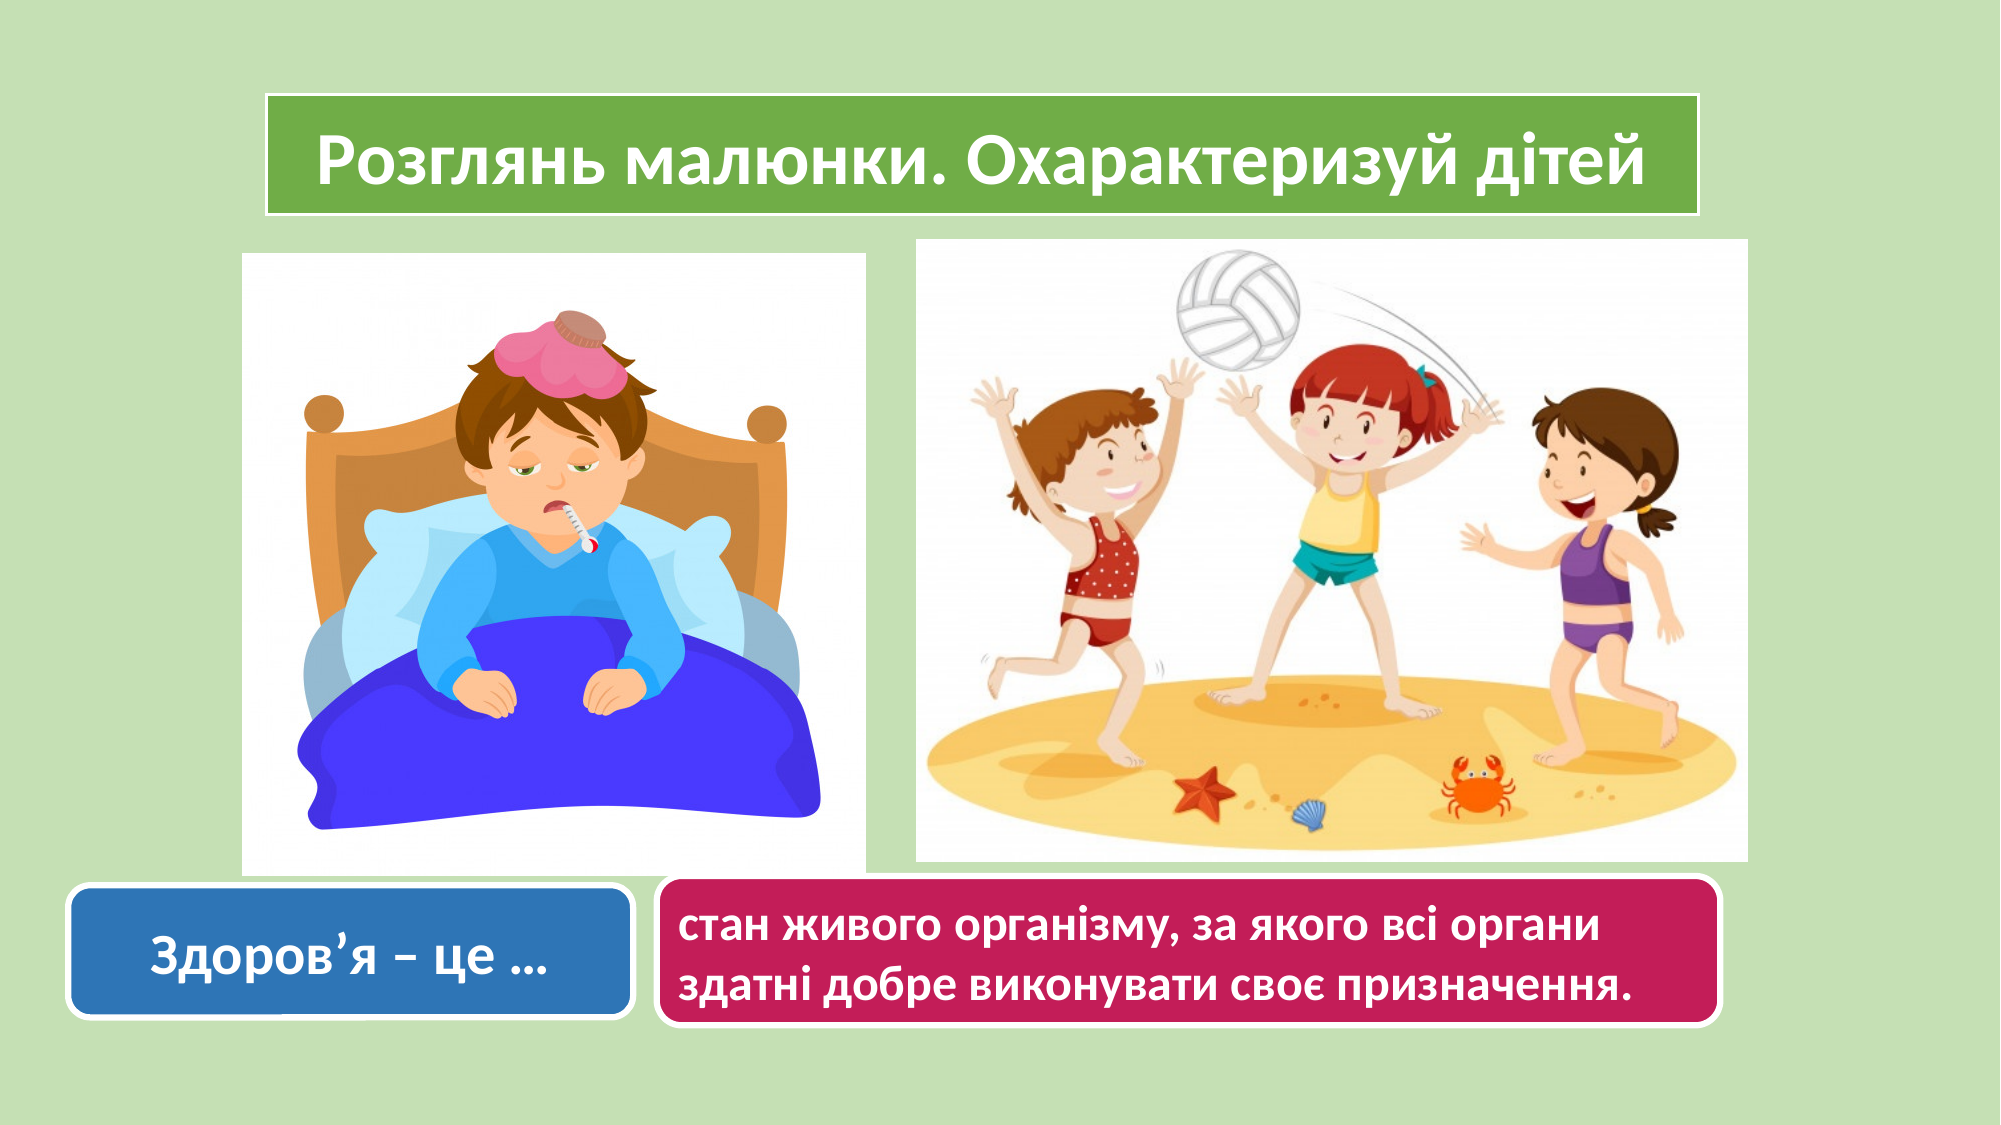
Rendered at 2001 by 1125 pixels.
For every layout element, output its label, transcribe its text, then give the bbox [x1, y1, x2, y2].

text_box стан живого організму, за якого всі органи здатні добре виконувати своє призначення. [656, 875, 1721, 1026]
text_box Розглянь малюнки. Охарактеризуй дітей [265, 93, 1700, 216]
picture [242, 253, 866, 876]
text_box Здоров’я – це … [67, 884, 635, 1019]
picture [916, 239, 1748, 862]
